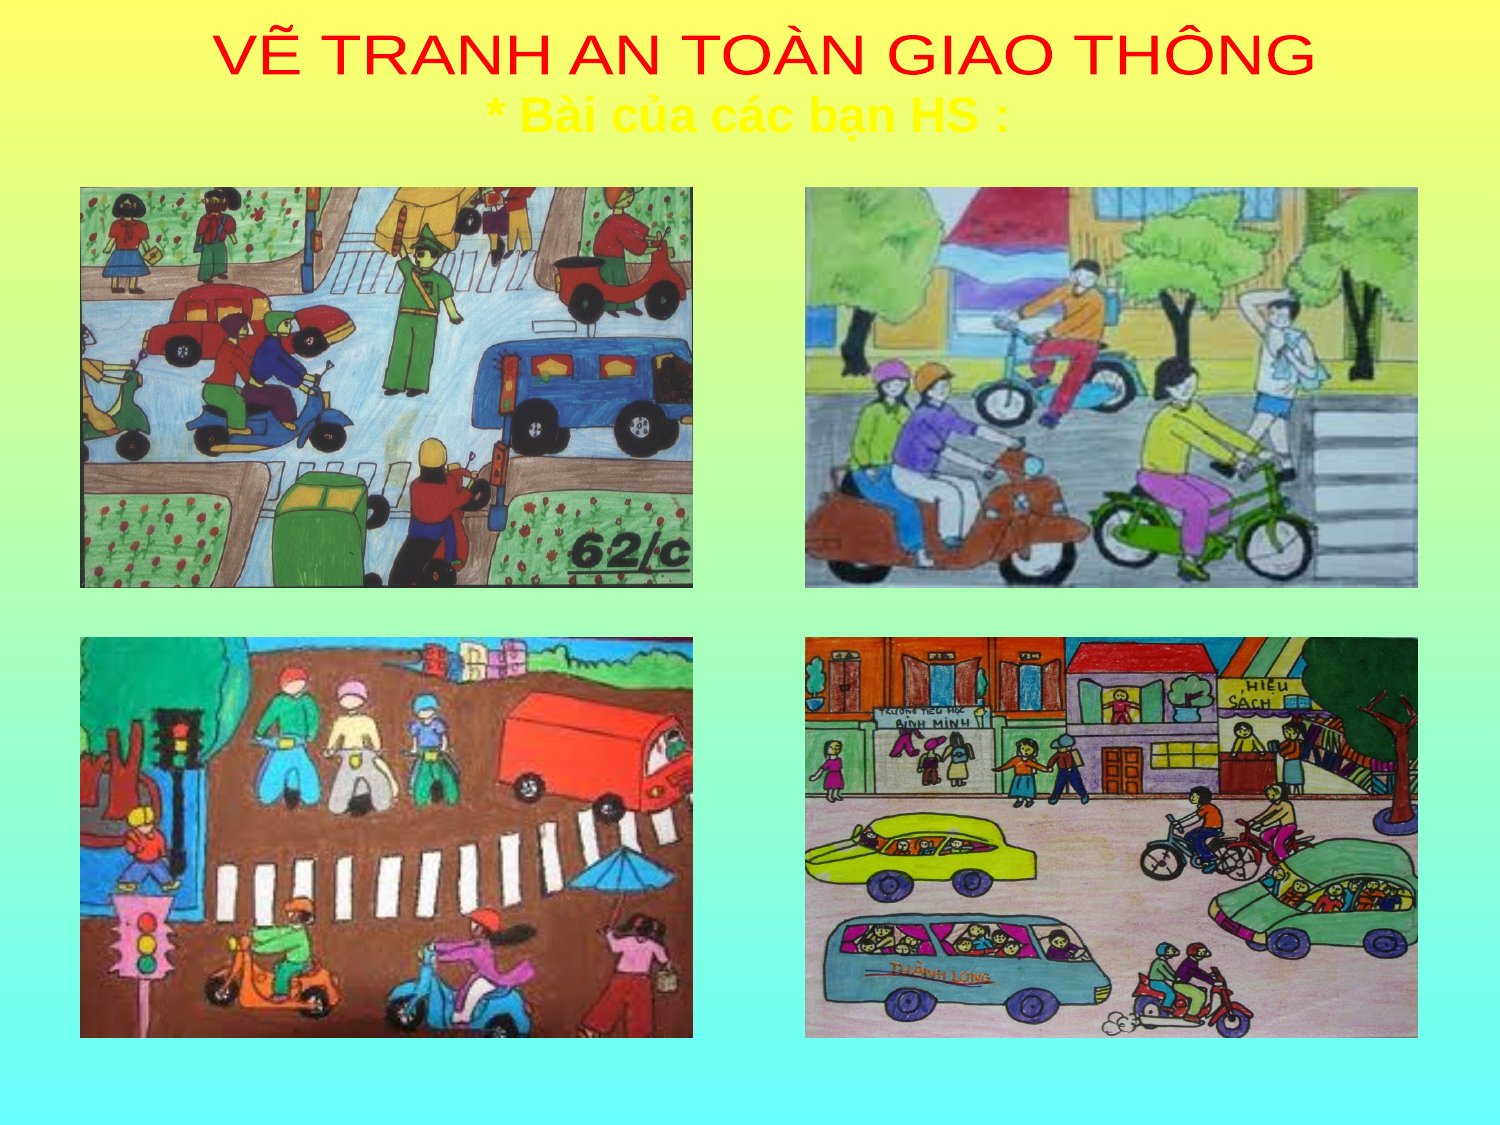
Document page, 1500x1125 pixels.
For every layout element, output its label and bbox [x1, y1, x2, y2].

text_box [67, 74, 1419, 1038]
